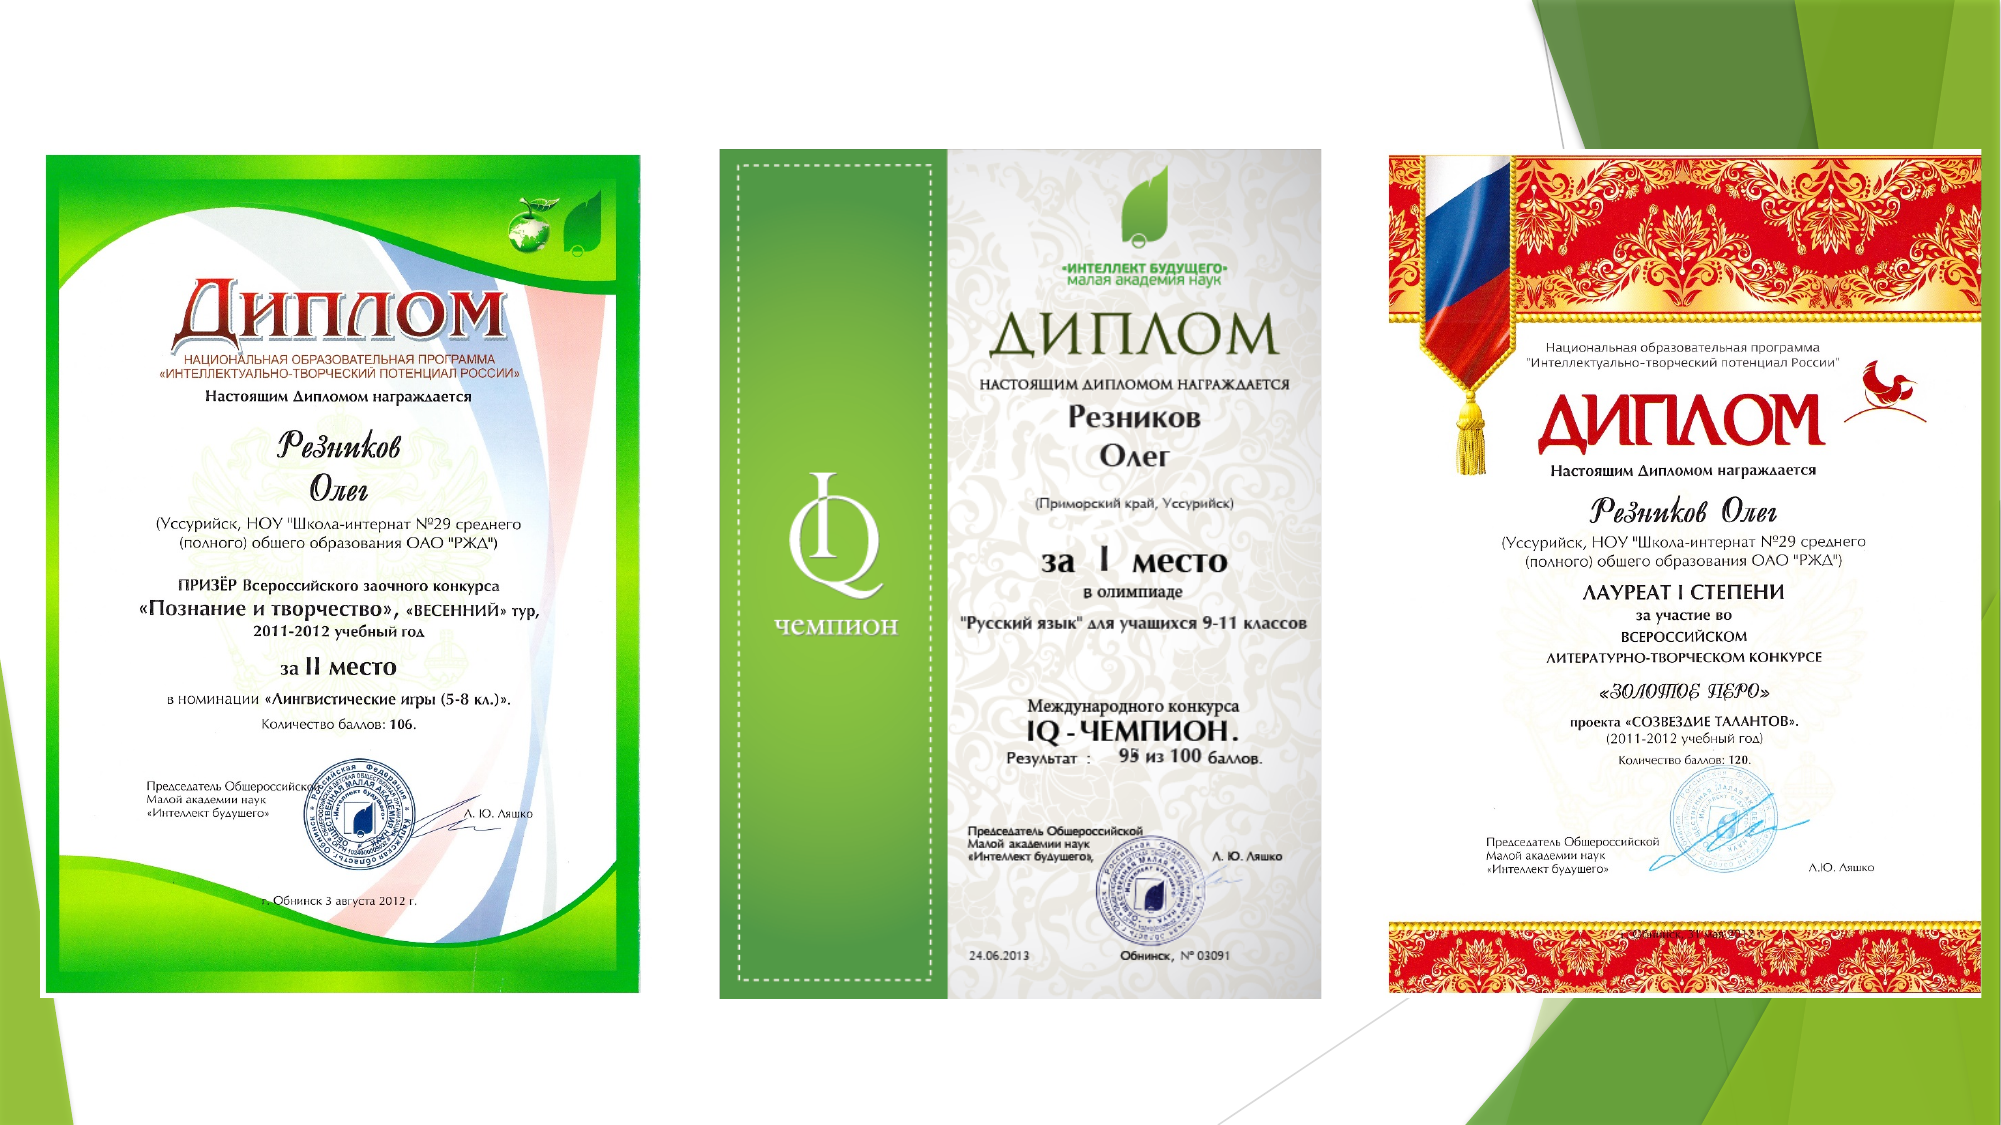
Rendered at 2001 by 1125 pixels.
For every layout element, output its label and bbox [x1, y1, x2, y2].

picture [719, 148, 1322, 999]
list [39, 148, 658, 999]
picture [1383, 148, 1982, 998]
